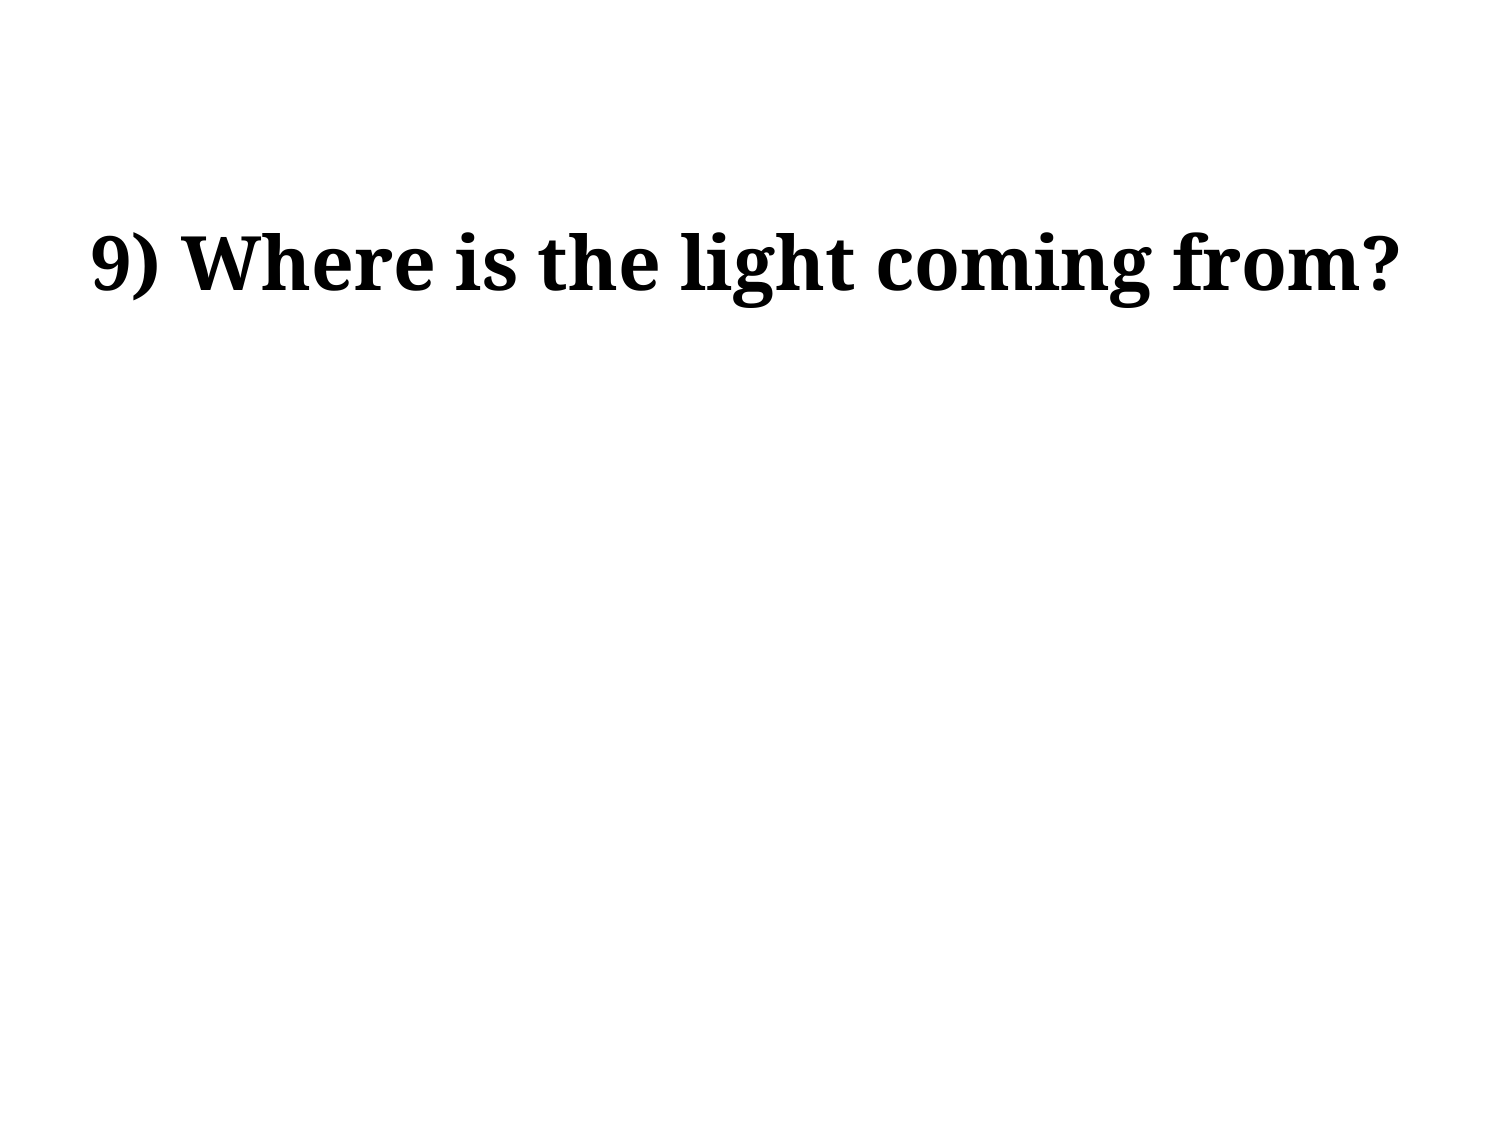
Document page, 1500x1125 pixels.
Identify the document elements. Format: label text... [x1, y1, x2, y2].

title 9) Where is the light coming from? [75, 132, 1425, 321]
